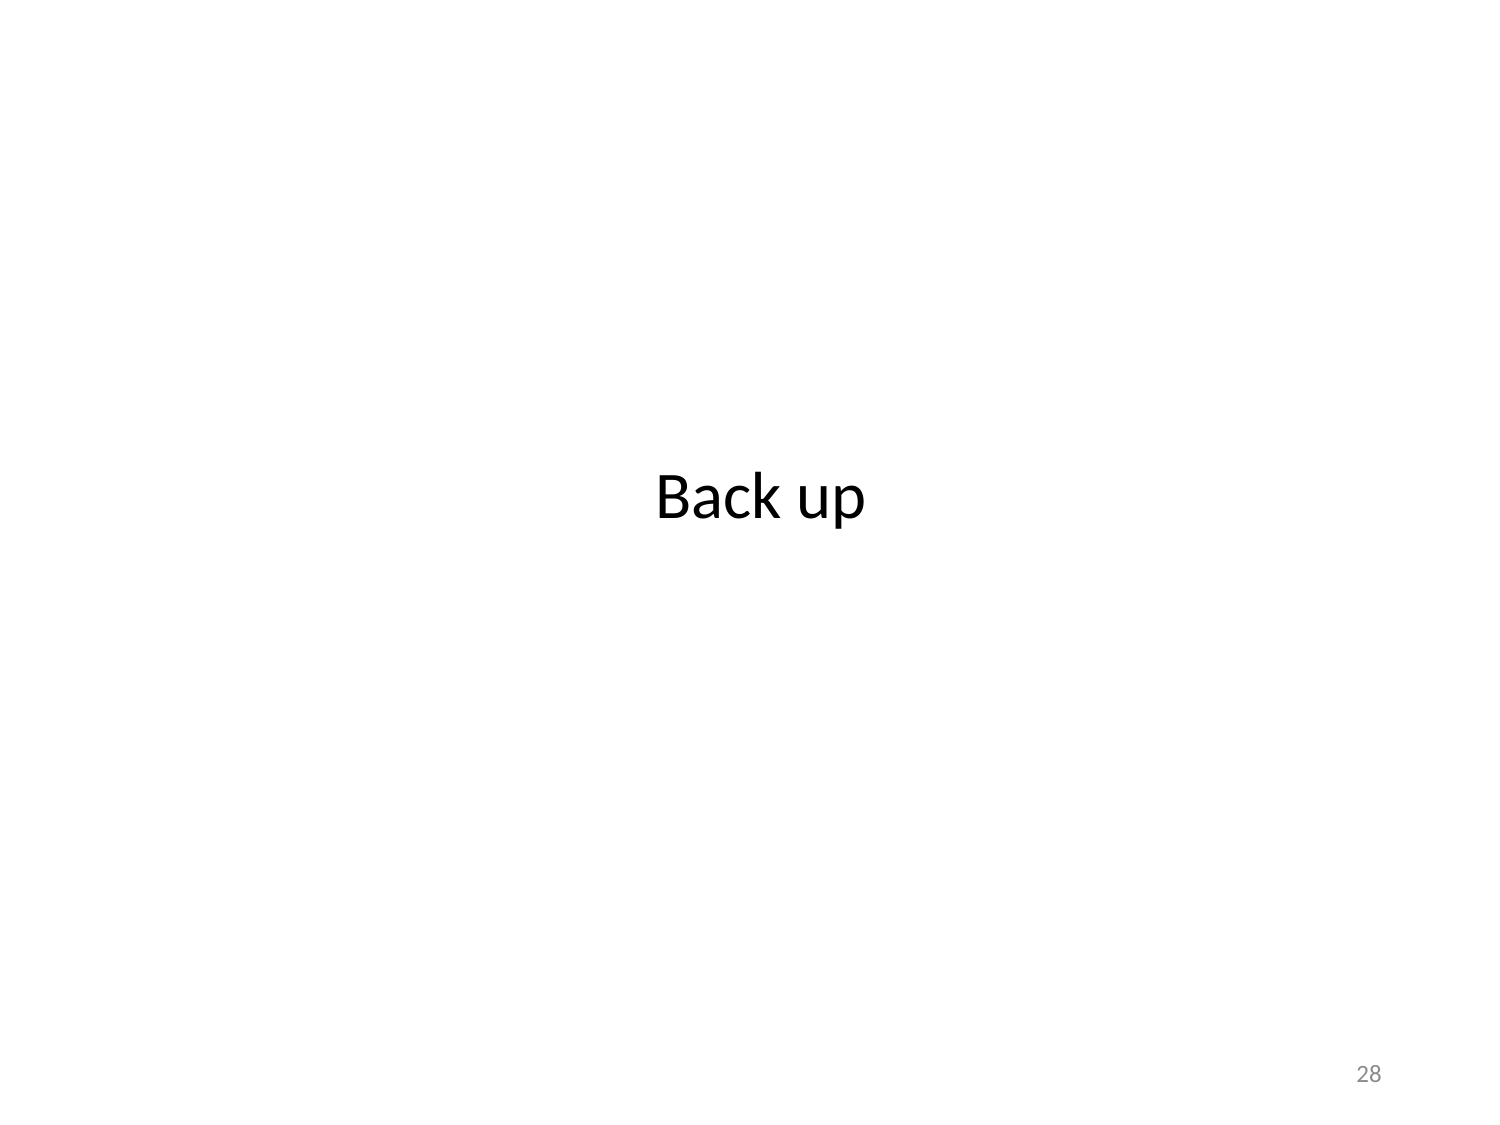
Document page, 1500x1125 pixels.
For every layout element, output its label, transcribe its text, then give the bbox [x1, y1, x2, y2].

slide_number 28 [1059, 1042, 1397, 1103]
text_box Back up [640, 444, 883, 540]
